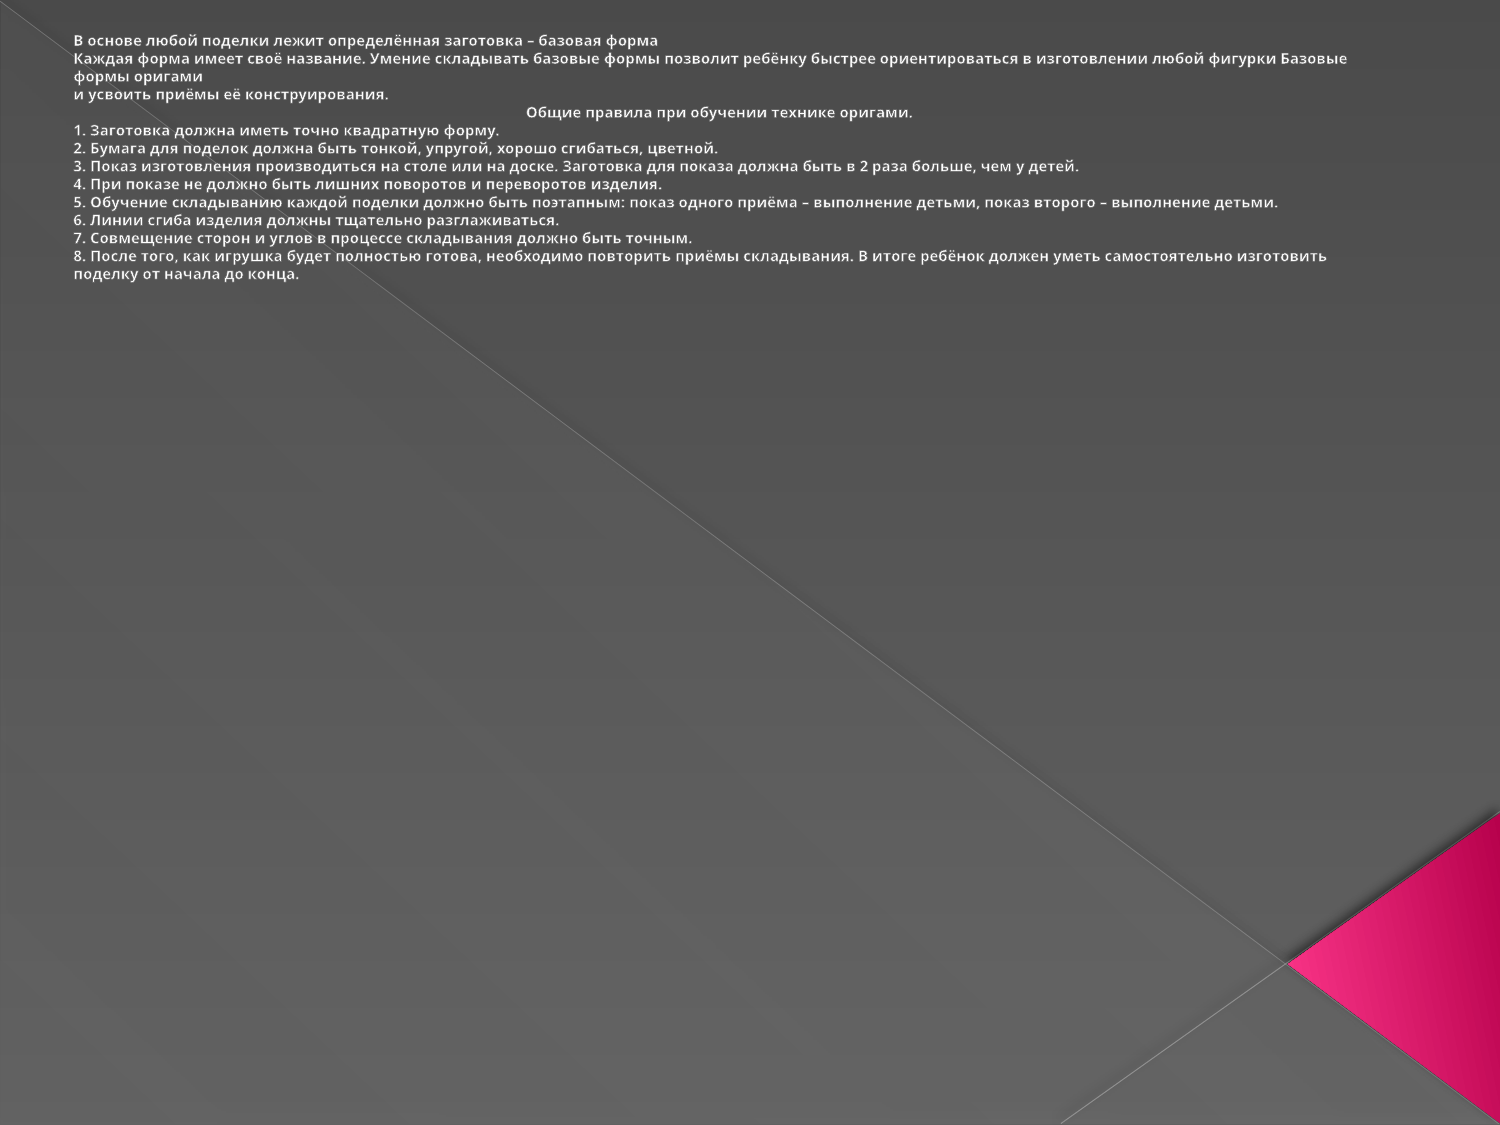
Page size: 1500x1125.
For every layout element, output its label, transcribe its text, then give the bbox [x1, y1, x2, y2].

subtitle В основе любой поделки лежит определённая заготовка – базовая форма Каждая форма имеет своё название. Умение складывать базовые формы позволит ребёнку быстрее ориентироваться в изготовлении любой фигурки Базовые формы оригами и усвоить приёмы её конструирования. Общие правила при обучении технике оригами. 1. Заготовка должна иметь точно квадратную форму. 2. Бумага для поделок должна быть тонкой, упругой, хорошо сгибаться, цветной. 3. Показ изготовления производиться на столе или на доске. Заготовка для показа должна быть в 2 раза больше, чем у детей. 4. При показе не должно быть лишних поворотов и переворотов изделия. 5. Обучение складыванию каждой поделки должно быть поэтапным: показ одного приёма – выполнение детьми, показ второго – выполнение детьми. 6. Линии сгиба изделия должны тщательно разглаживаться. 7. Совмещение сторон и углов в процессе складывания должно быть точным. 8. После того, как игрушка будет полностью готова, необходимо повторить приёмы складывания. В итоге ребёнок должен уметь самостоятельно изготовить поделку от начала до конца. [58, 23, 1382, 311]
